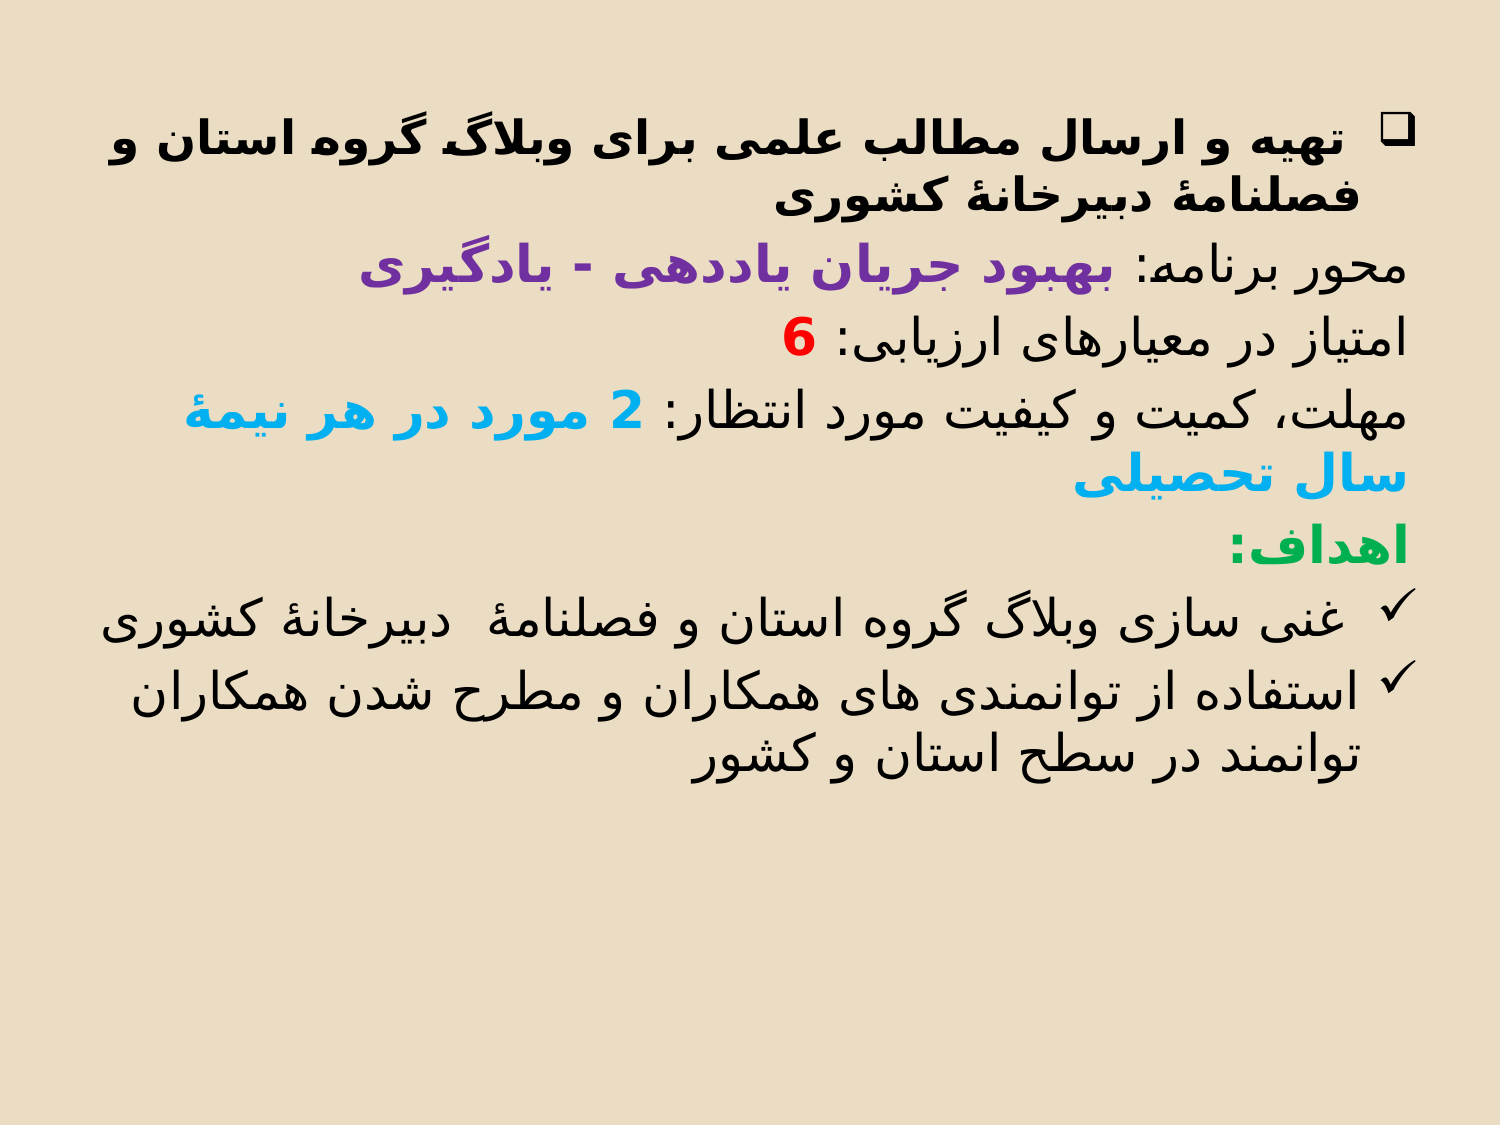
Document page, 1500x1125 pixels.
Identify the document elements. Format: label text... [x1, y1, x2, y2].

list تهیه و ارسال مطالب علمی برای وبلاگ گروه استان و فصلنامۀ دبیرخانۀ کشوری محور برنامه: بهبود جریان یاددهی - یادگیری امتیاز در معیارهای ارزیابی: 6 مهلت، کمیت و کیفیت مورد انتظار: 2 مورد در هر نیمۀ سال تحصیلی اهداف: غنی سازی وبلاگ گروه استان و فصلنامۀ دبیرخانۀ کشوری استفاده از توانمندی های همکاران و مطرح شدن همکاران توانمند در سطح استان و کشور [75, 99, 1425, 843]
